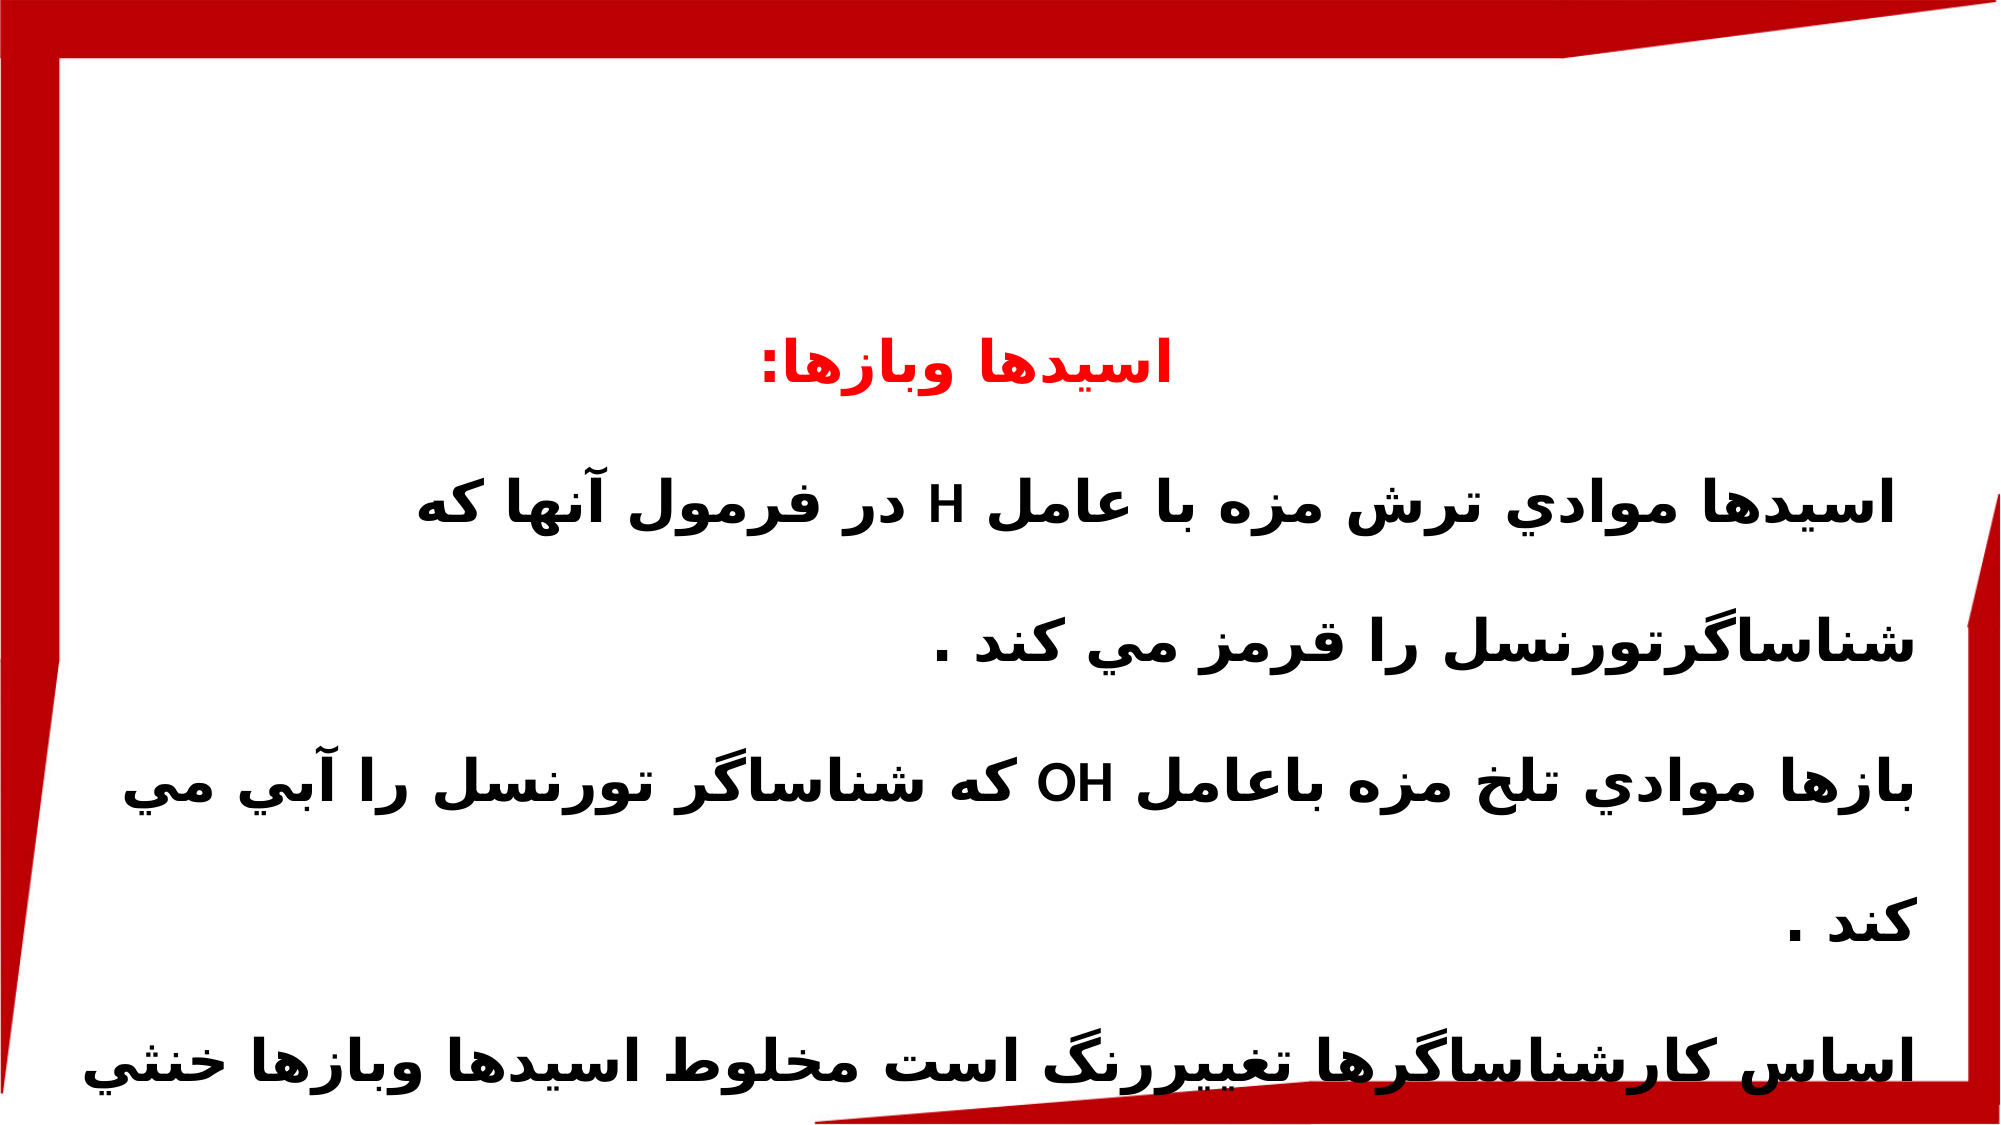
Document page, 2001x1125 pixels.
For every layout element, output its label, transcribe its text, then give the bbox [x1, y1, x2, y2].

text_box اسيدها وبازها: اسيدها موادي ترش مزه با عامل H در فرمول آنها كه شناساگرتورنسل را قرمز مي كند . بازها موادي تلخ مزه باعامل OH كه شناساگر تورنسل را آبي مي كند . اساس كارشناساگرها تغييررنگ است مخلوط اسيدها وبازها خنثي مي شود ونمك توليد مي كند . [0, 106, 1933, 1125]
picture [0, 0, 2001, 1125]
